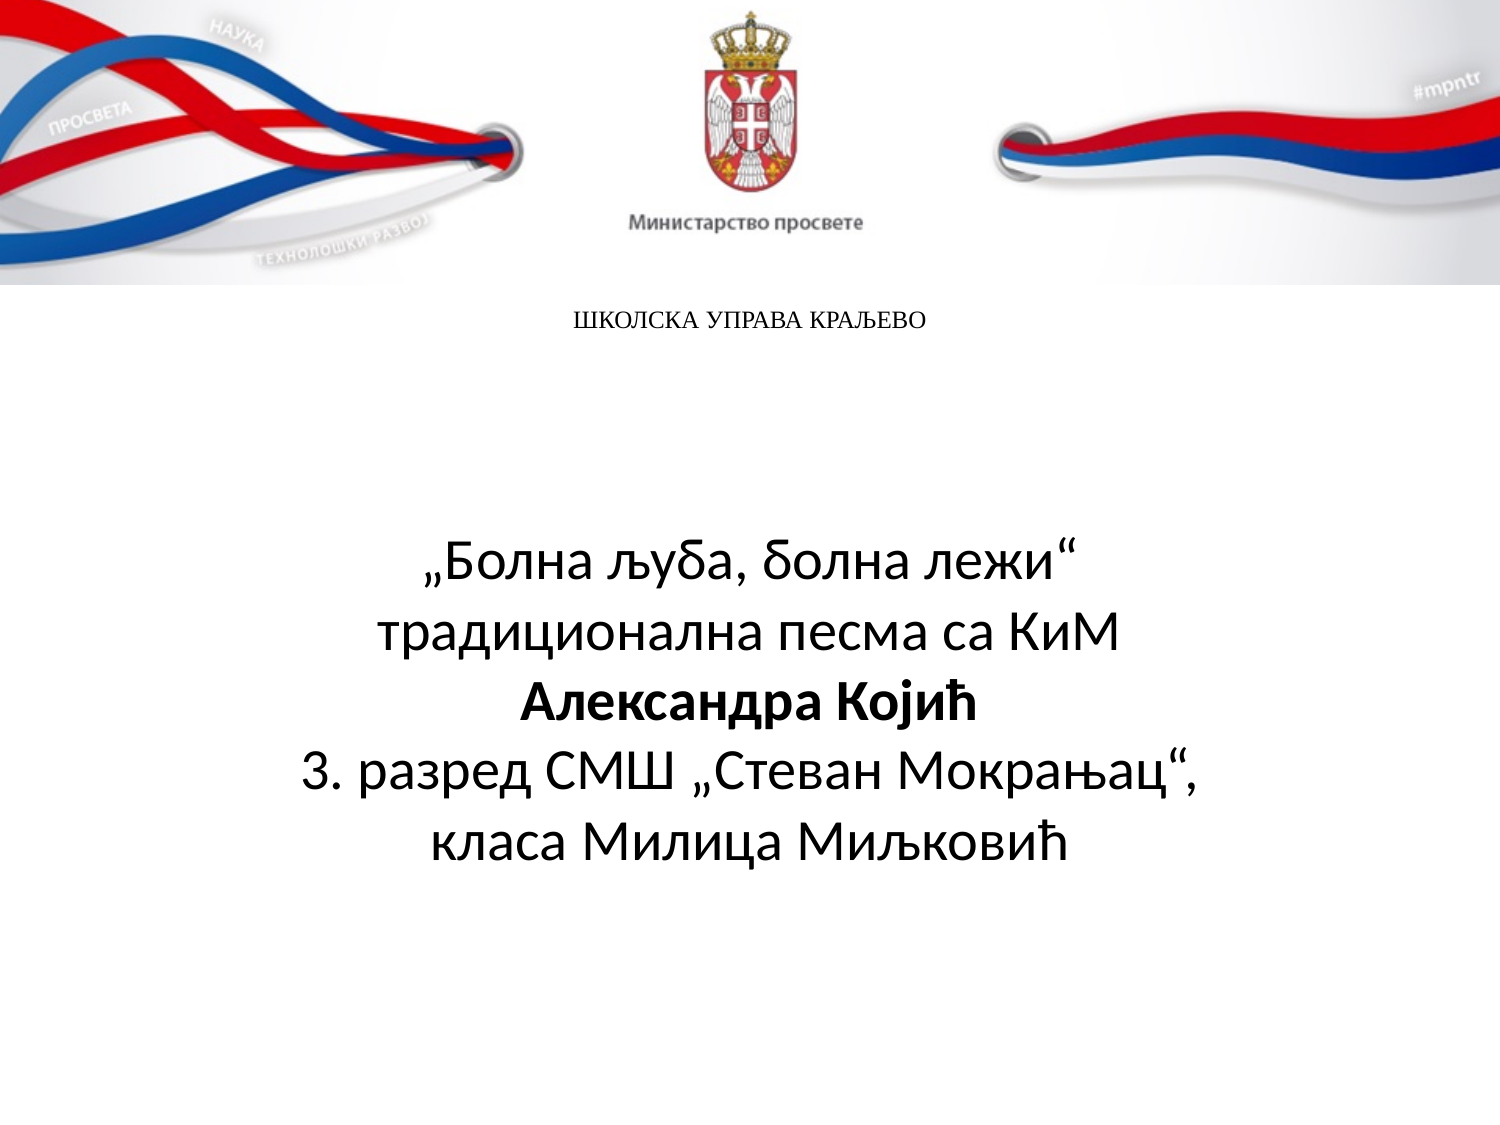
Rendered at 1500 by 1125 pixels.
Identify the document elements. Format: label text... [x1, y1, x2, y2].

text_box „Болна љуба, болна лежи“ традиционална песма са КиМ Александра Којић 3. разред СМШ „Стеван Мокрањац“, класа Милица Миљковић [141, 444, 1359, 949]
text_box ШКОЛСКА УПРАВА КРАЉЕВО [466, 296, 1034, 341]
picture [0, 0, 1500, 285]
